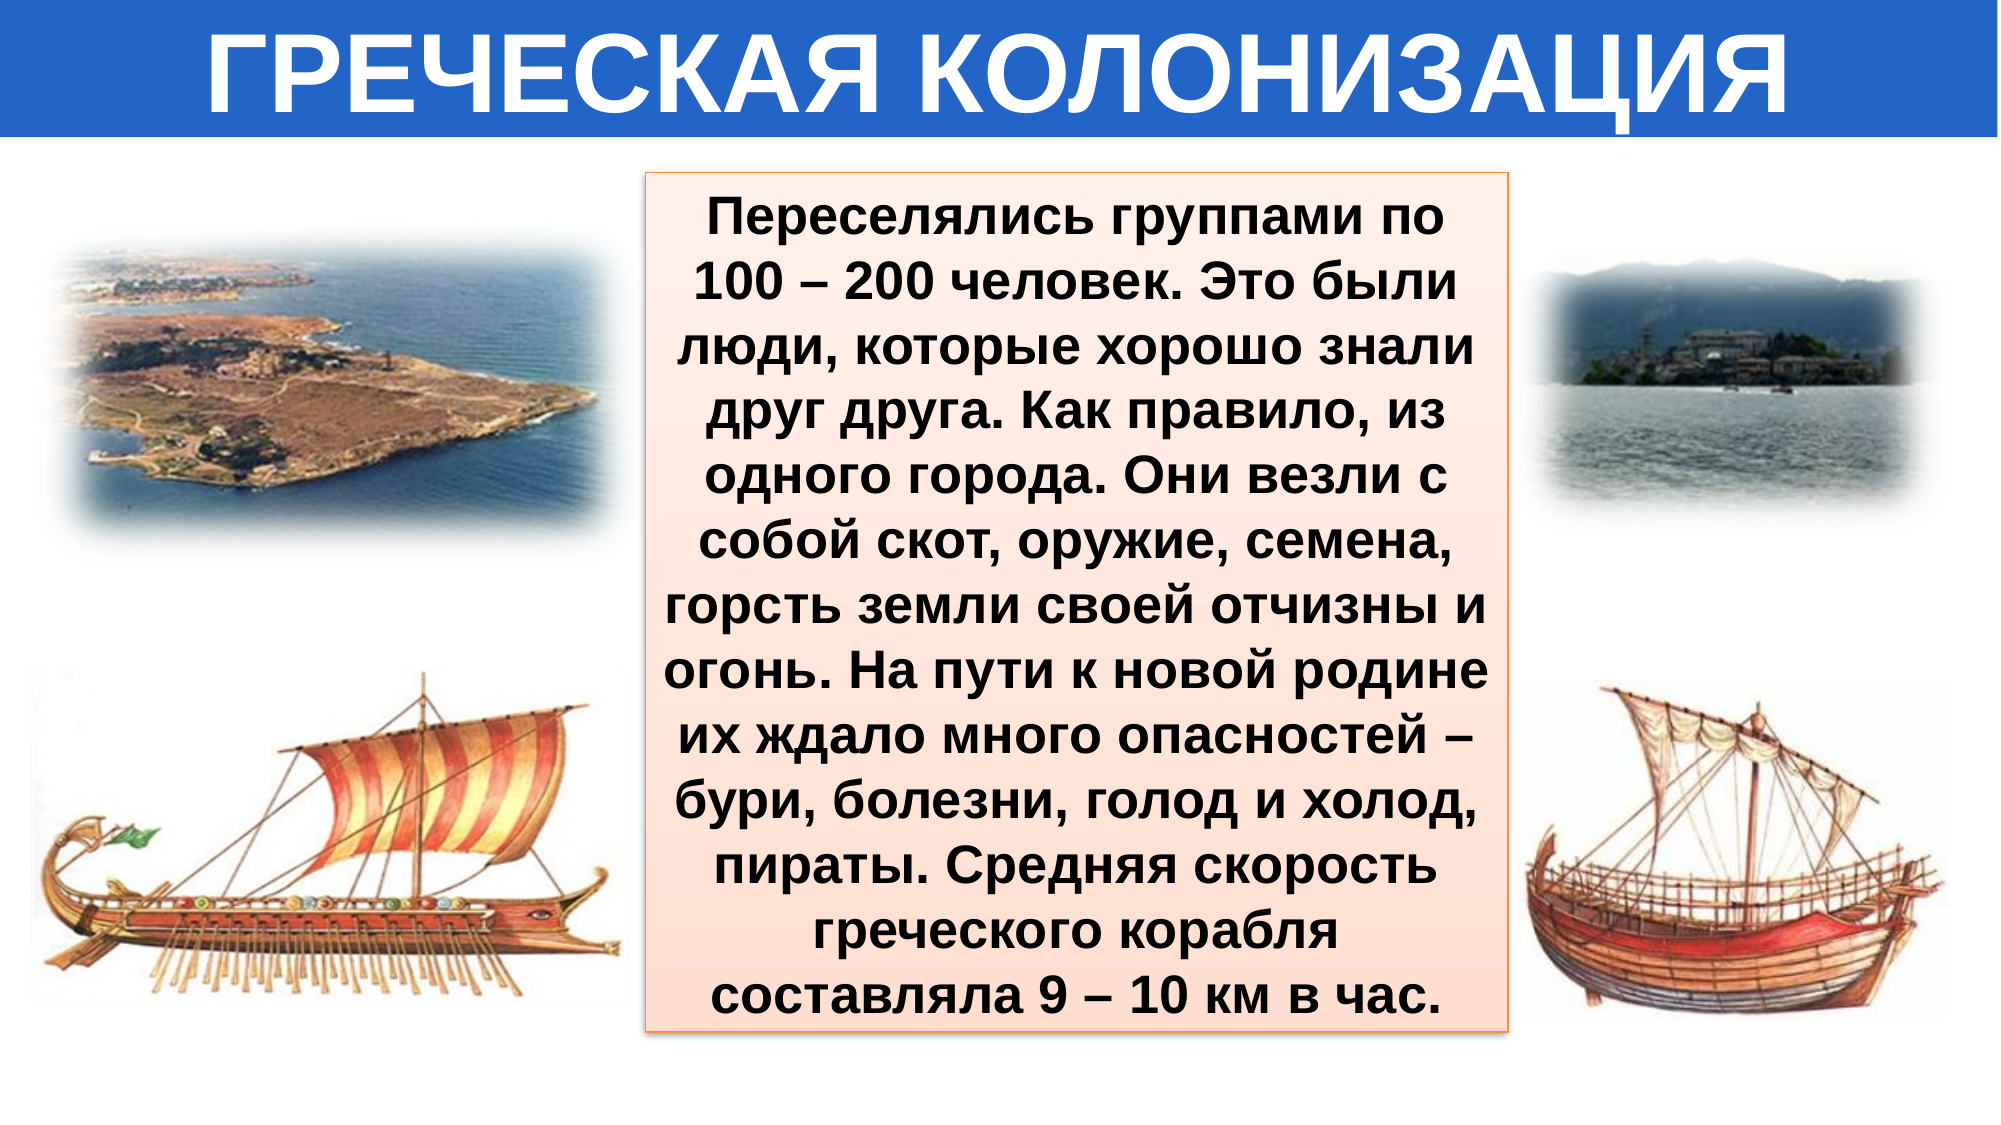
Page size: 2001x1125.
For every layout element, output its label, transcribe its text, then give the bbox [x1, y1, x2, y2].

picture [31, 668, 631, 1002]
text_box Переселялись группами по 100 – 200 человек. Это были люди, которые хорошо знали друг друга. Как правило, из одного города. Они везли с собой скот, оружие, семена, горсть земли своей отчизны и огонь. На пути к новой родине их ждало много опасностей – бури, болезни, голод и холод, пираты. Средняя скорость греческого корабля составляла 9 – 10 км в час. [645, 172, 1509, 1033]
picture [31, 207, 654, 572]
picture [1519, 680, 1949, 1022]
text_box ГРЕЧЕСКАЯ КОЛОНИЗАЦИЯ [0, 0, 1998, 138]
picture [1507, 231, 1957, 543]
